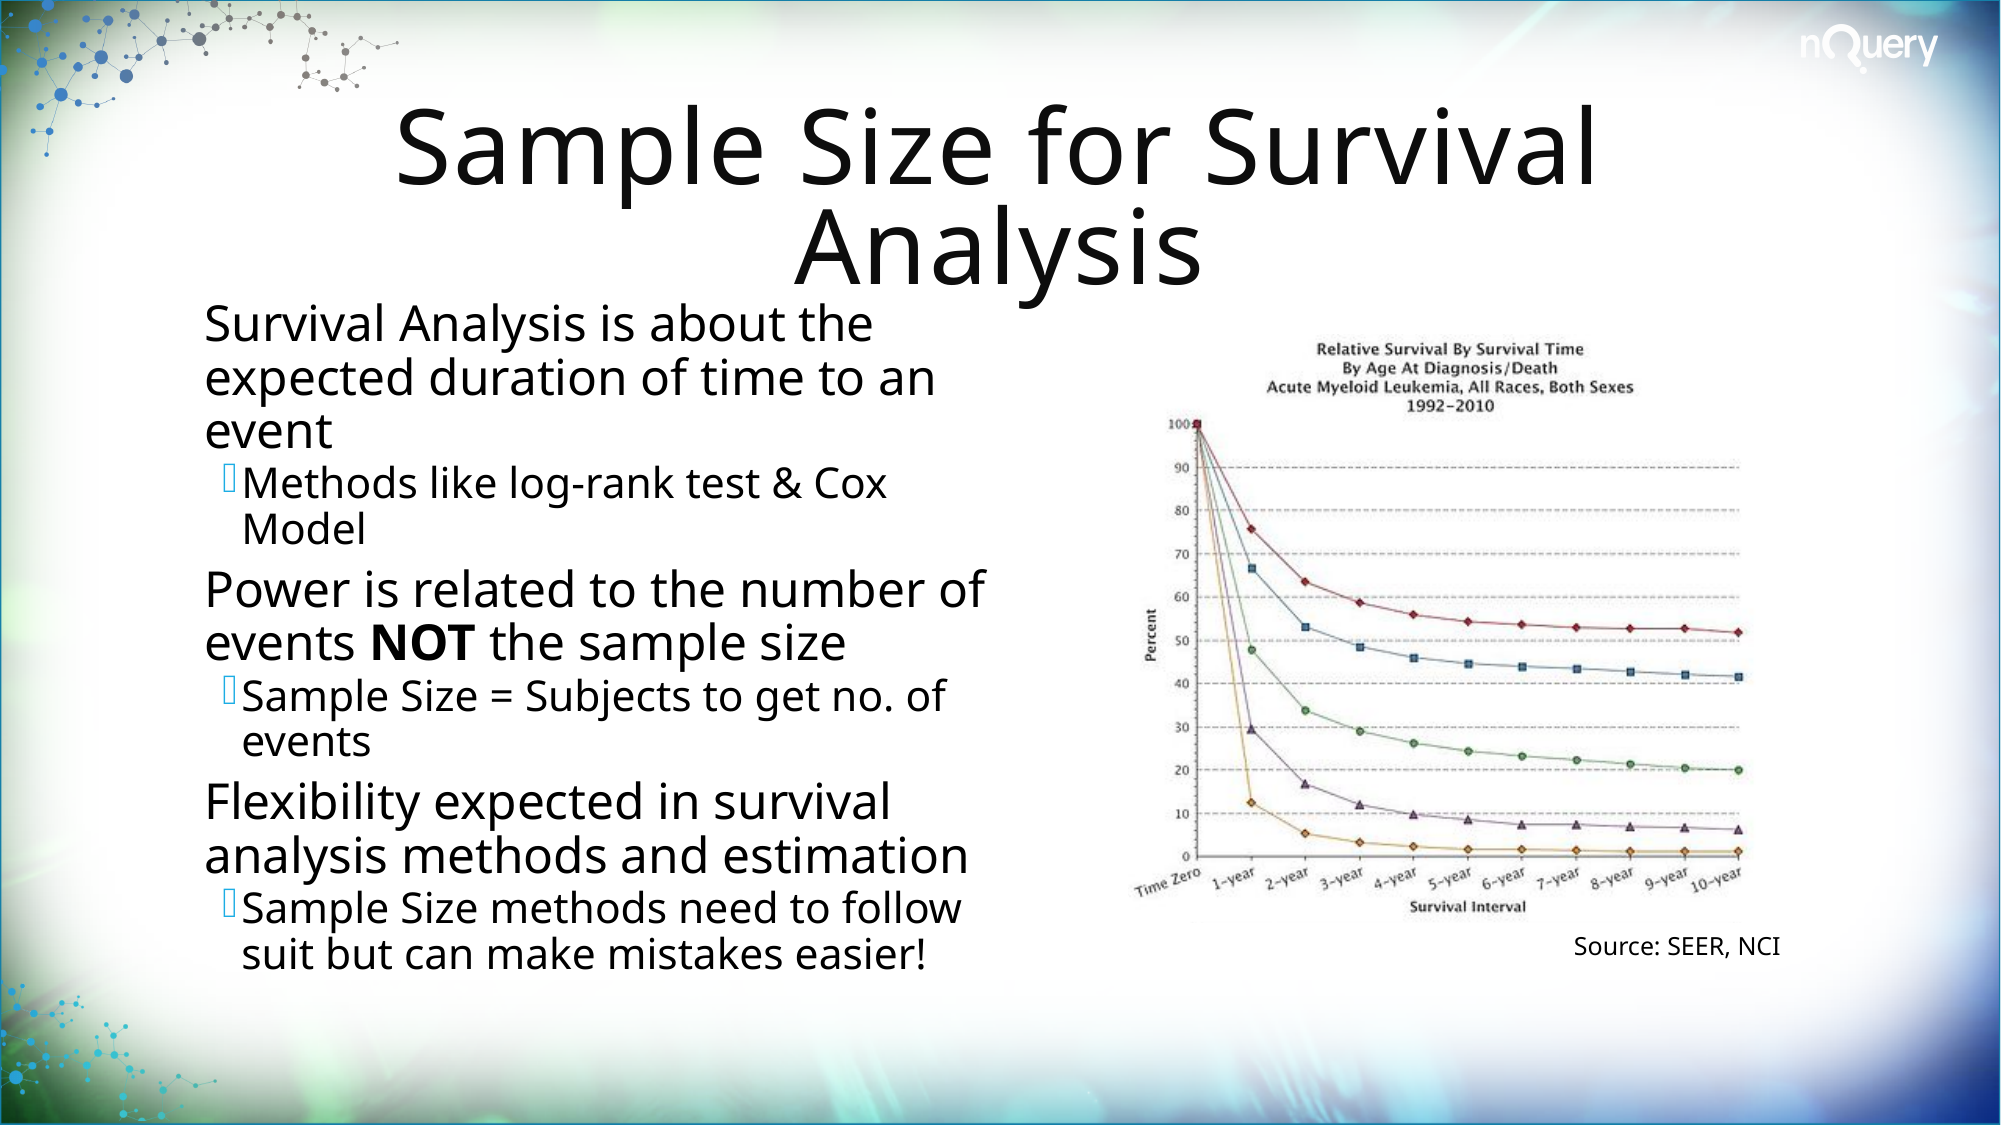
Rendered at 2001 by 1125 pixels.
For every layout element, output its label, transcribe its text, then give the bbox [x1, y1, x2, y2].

picture [0, 0, 1999, 1124]
title Sample Size for Survival Analysis [324, 118, 1675, 292]
list Survival Analysis is about the expected duration of time to an event Methods like log-rank test & Cox Model Power is related to the number of events NOT the sample size Sample Size = Subjects to get no. of events Flexibility expected in survival analysis methods and estimation Sample Size methods need to follow suit but can make mistakes easier! [196, 291, 1000, 1035]
text_box Source: SEER, NCI [1559, 922, 1984, 968]
